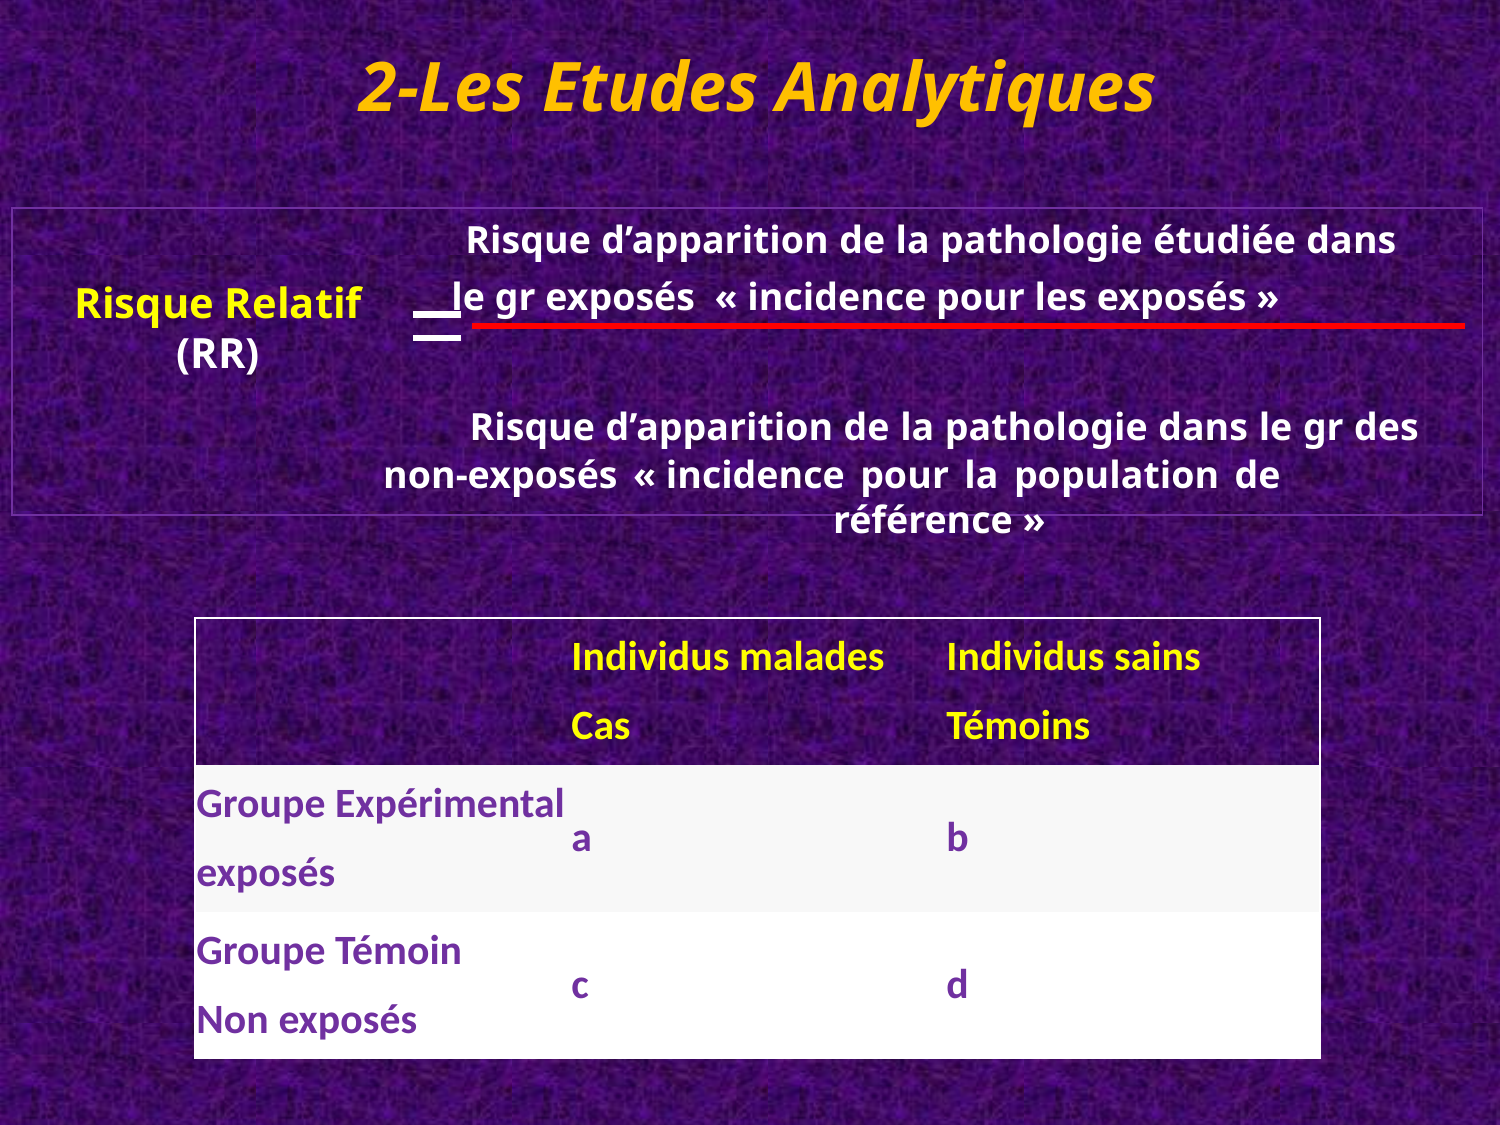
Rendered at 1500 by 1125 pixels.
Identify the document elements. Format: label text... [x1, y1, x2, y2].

table_cell d [945, 912, 1319, 1058]
table_cell Groupe Témoin Non exposés [196, 912, 570, 1058]
table_header Individus malades Cas [570, 619, 945, 765]
text_box Risque Relatif (RR) [29, 269, 408, 384]
table_cell c [570, 912, 945, 1058]
list Risque d’apparition de la pathologie étudiée dans le gr exposés « incidence pour les exposés » Risque d’apparition de la pathologie dans le gr des non-exposés « incidence pour la population de référence » [11, 207, 1483, 516]
title 2-Les Etudes Analytiques [164, 34, 1353, 207]
picture [0, 0, 1500, 1125]
table_cell a [570, 765, 945, 912]
table_cell b [945, 765, 1319, 912]
table_header Individus sains Témoins [945, 619, 1319, 765]
table_cell Groupe Expérimental exposés [196, 765, 570, 912]
table_header [196, 619, 570, 765]
